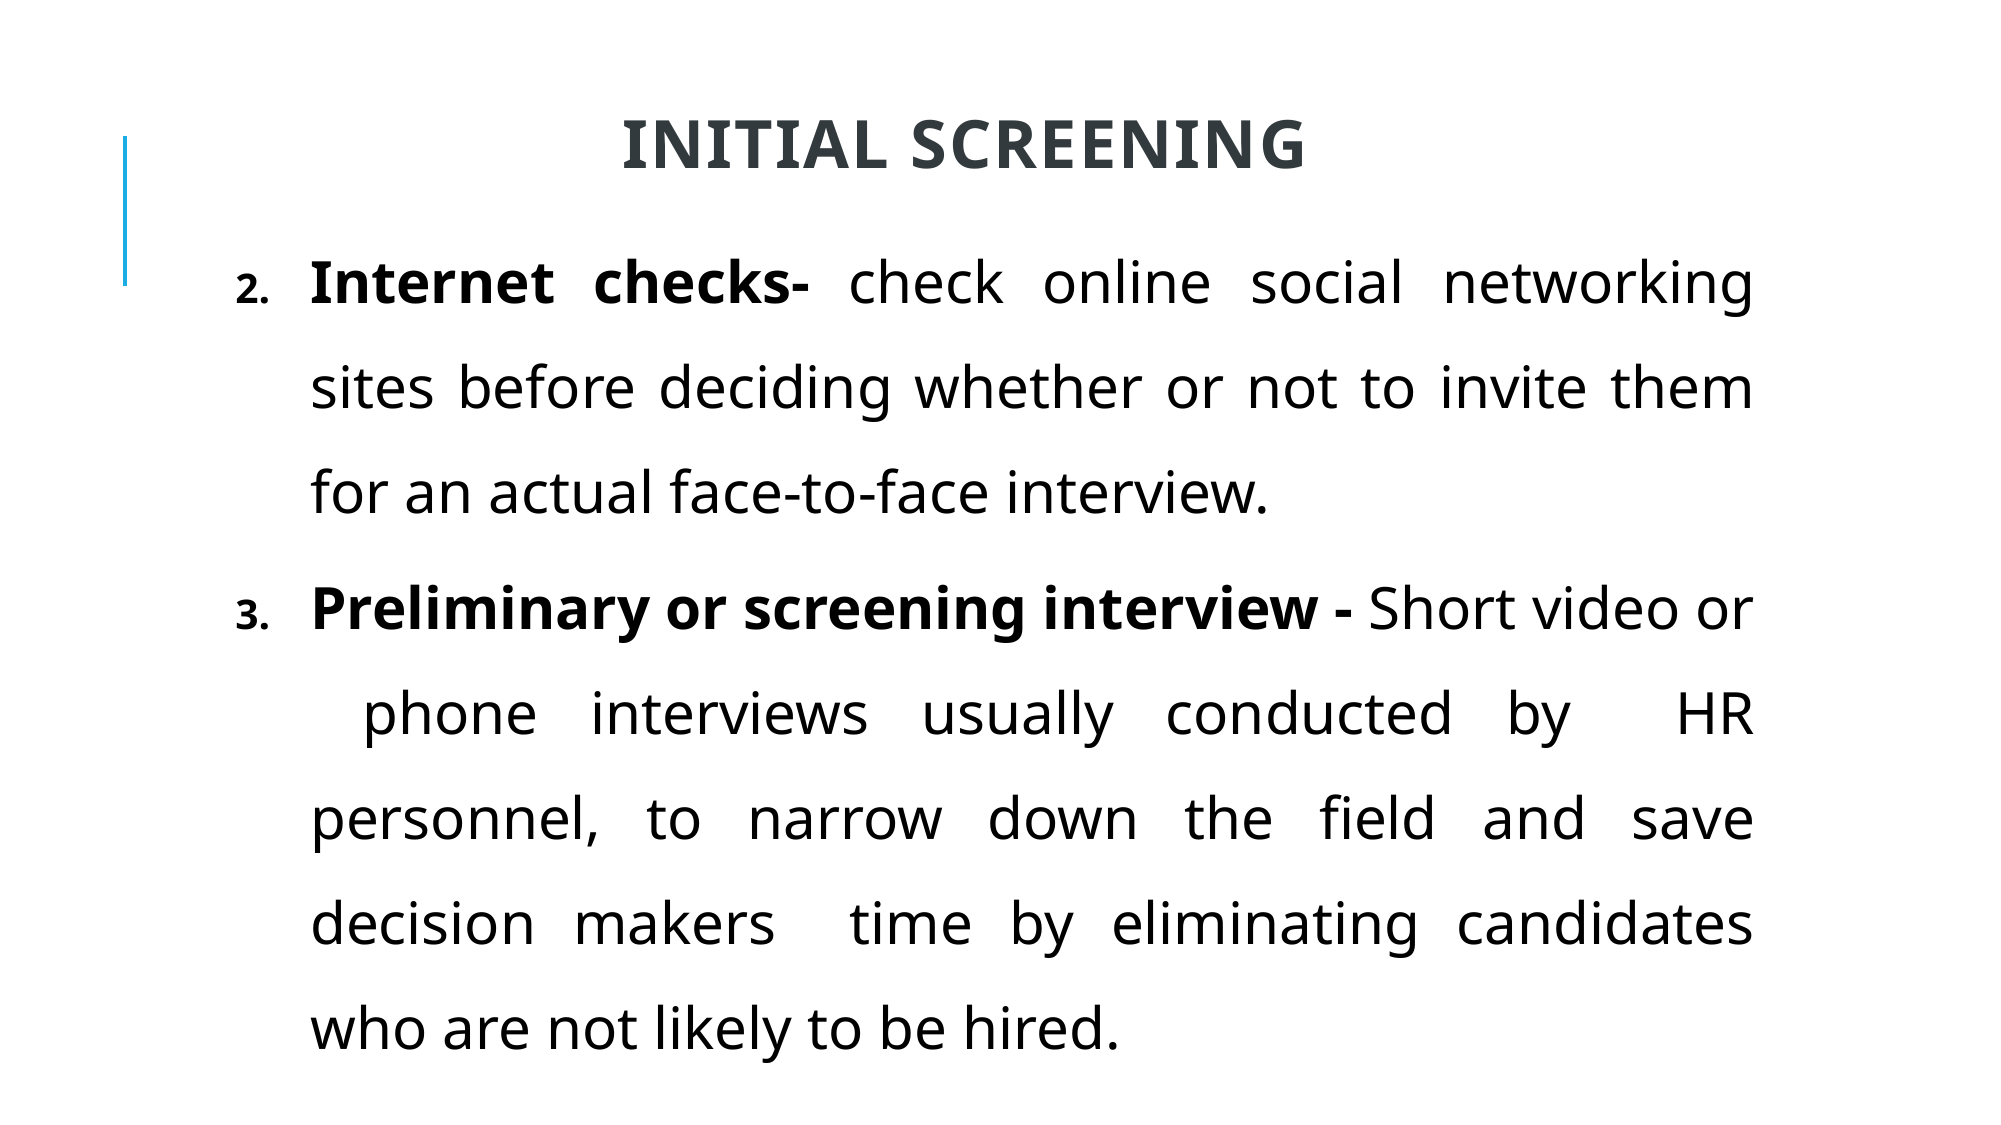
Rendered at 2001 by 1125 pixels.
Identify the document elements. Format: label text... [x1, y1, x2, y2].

title Initial Screening [168, 96, 1763, 202]
list Internet checks- check online social networking sites before deciding whether or not to invite them for an actual face-to-face interview. Preliminary or screening interview - Short video or phone interviews usually conducted by HR personnel, to narrow down the field and save decision makers time by eliminating candidates who are not likely to be hired. [168, 202, 1763, 863]
